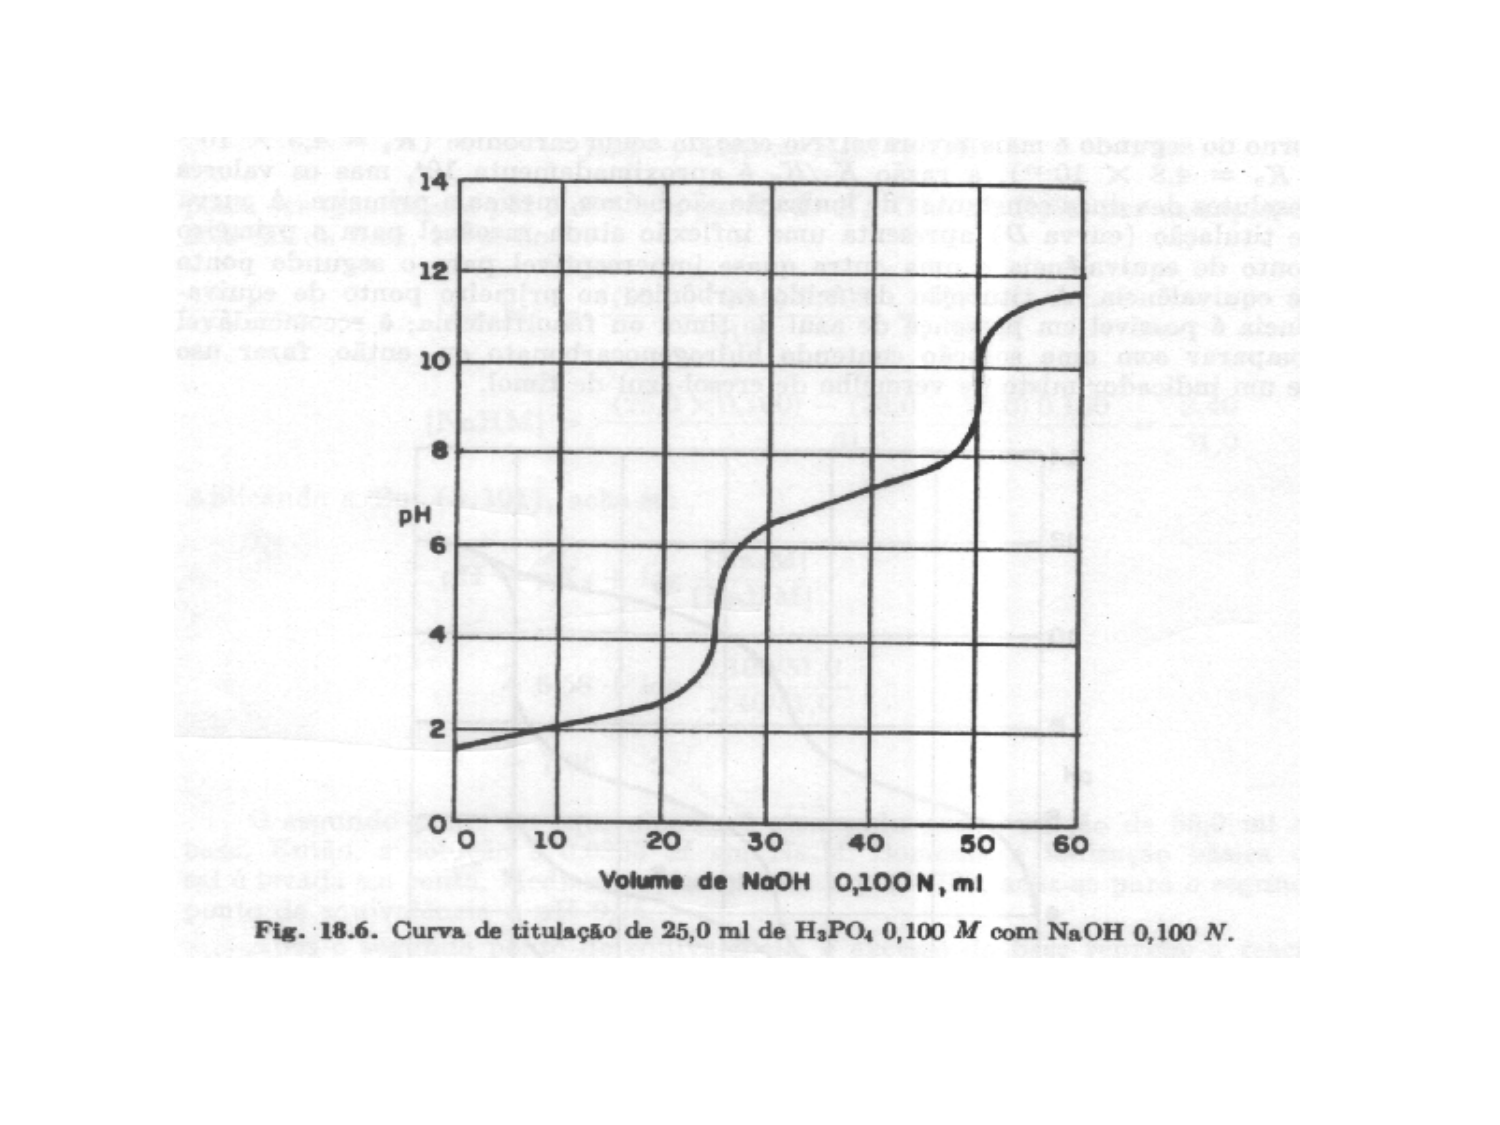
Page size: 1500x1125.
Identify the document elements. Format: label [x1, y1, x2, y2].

picture [174, 137, 1301, 959]
